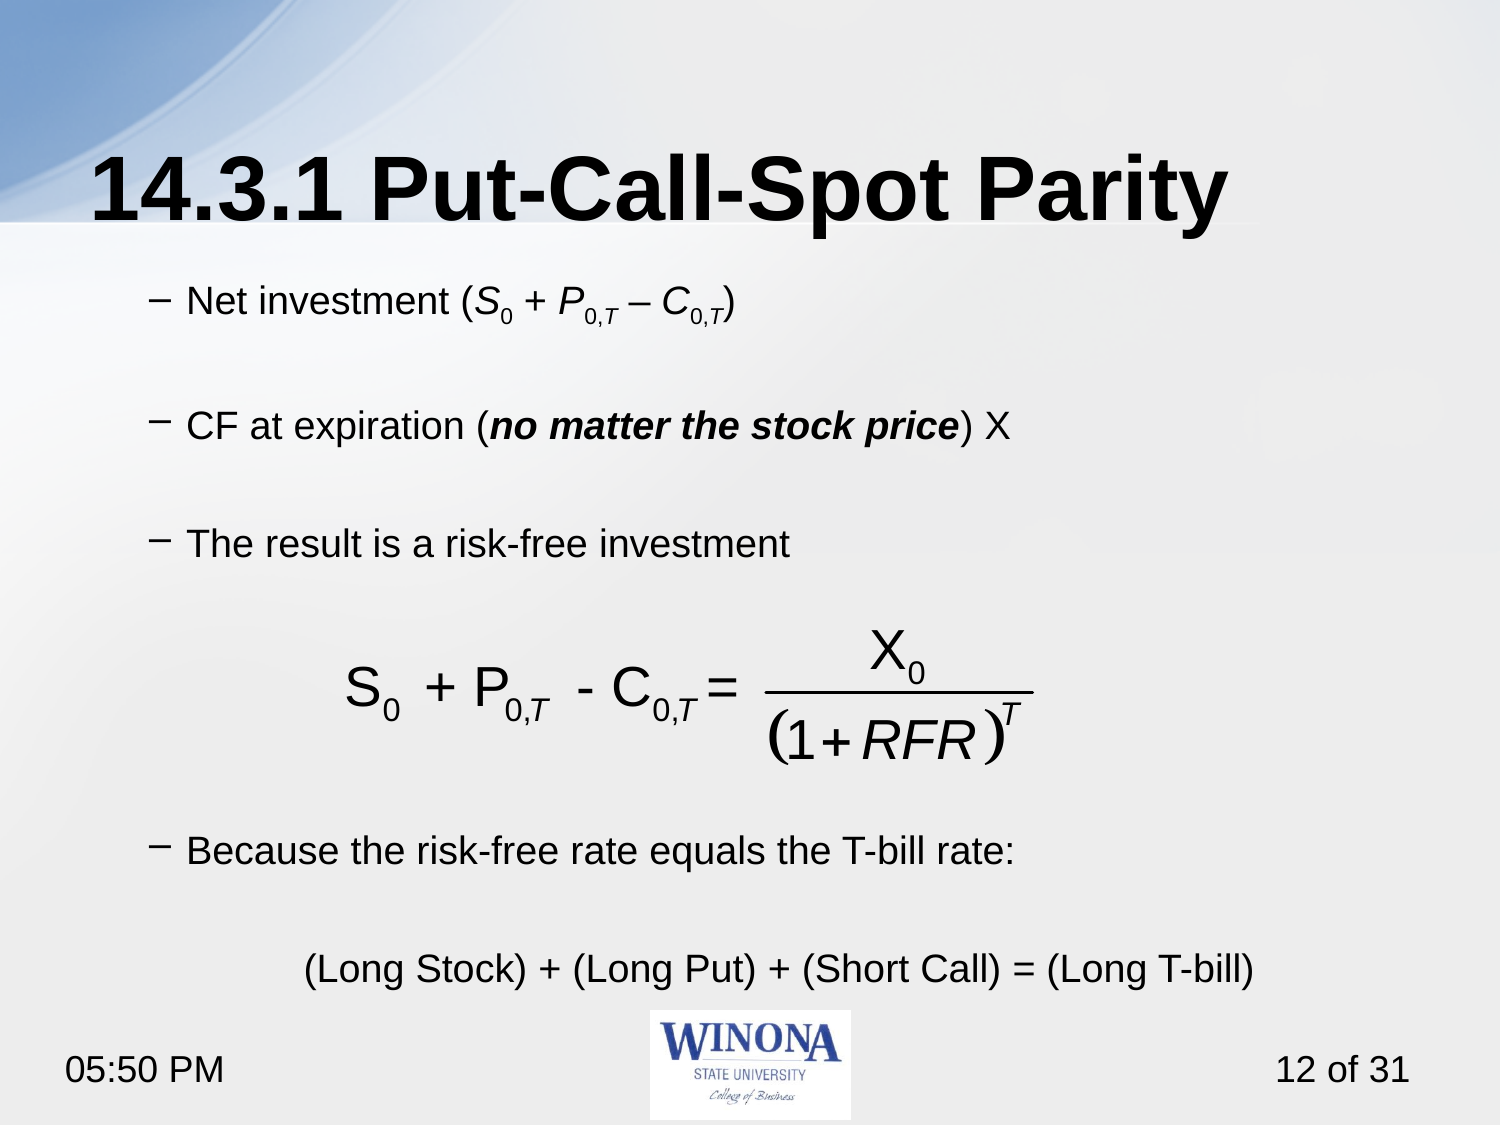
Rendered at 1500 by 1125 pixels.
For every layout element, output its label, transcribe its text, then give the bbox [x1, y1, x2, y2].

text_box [336, 611, 1044, 792]
picture [0, 0, 1500, 1125]
list Net investment (S0 + P0,T – C0,T) CF at expiration (no matter the stock price) X The result is a risk-free investment Because the risk-free rate equals the T-bill rate: (Long Stock) + (Long Put) + (Short Call) = (Long T-bill) [75, 262, 1426, 1005]
title 14.3.1 Put-Call-Spot Parity [75, 58, 1425, 247]
